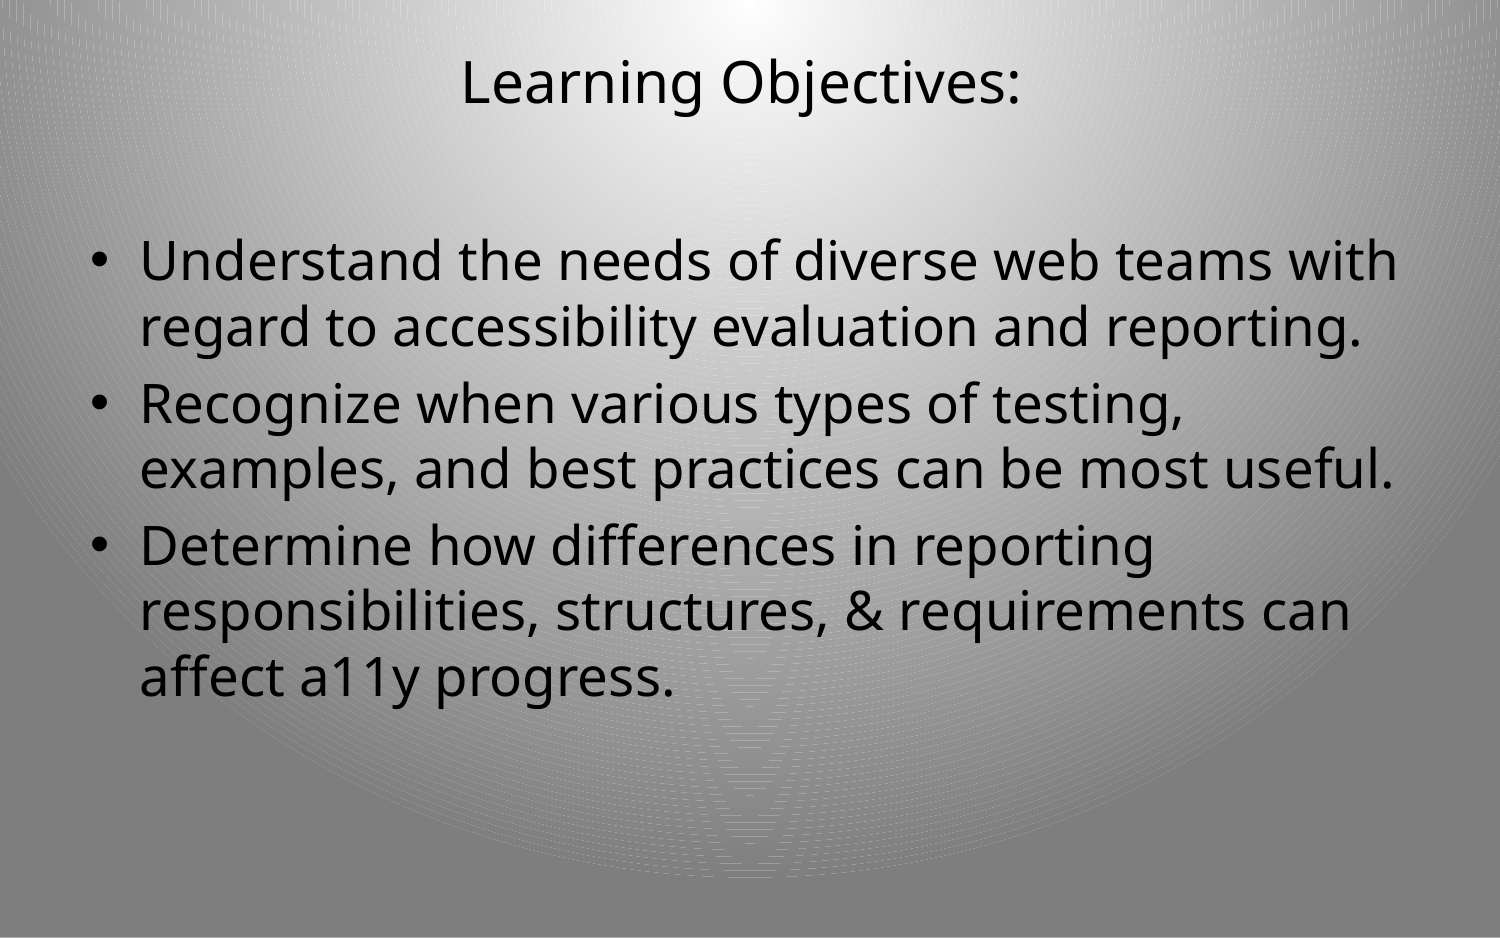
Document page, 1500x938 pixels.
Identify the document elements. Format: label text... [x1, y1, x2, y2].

list Understand the needs of diverse web teams with regard to accessibility evaluation and reporting. Recognize when various types of testing, examples, and best practices can be most useful. Determine how differences in reporting responsibilities, structures, & requirements can affect a11y progress. [75, 218, 1425, 838]
title Learning Objectives: [75, 37, 1425, 194]
